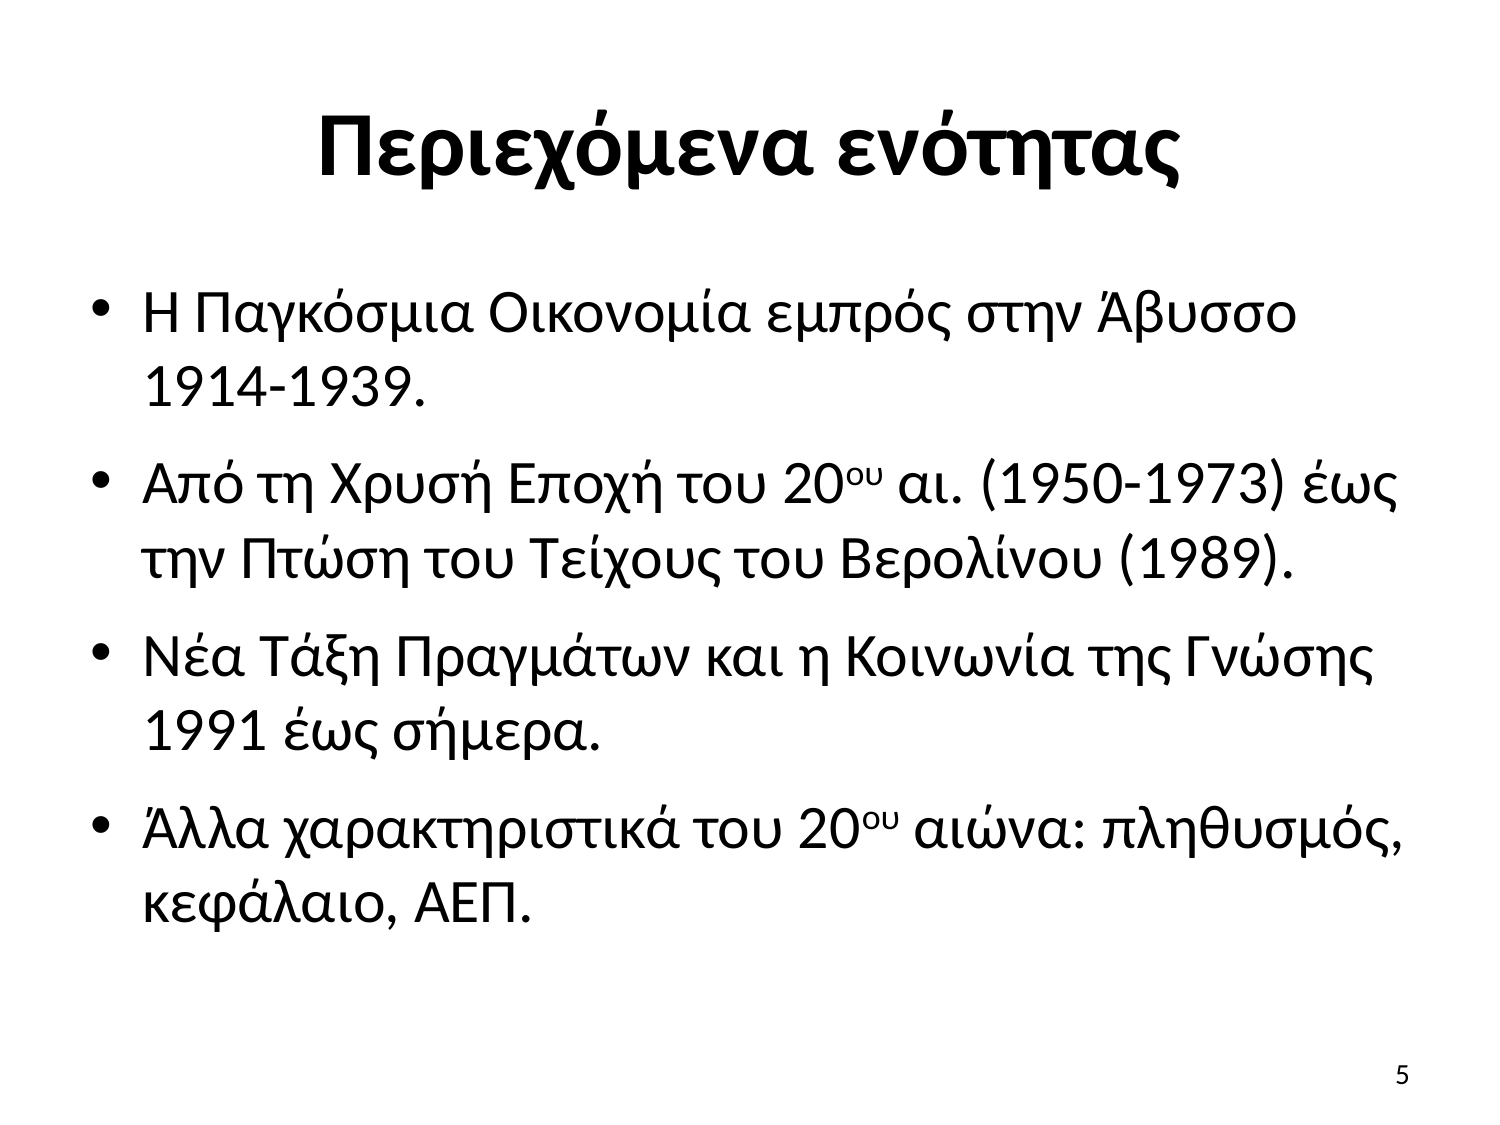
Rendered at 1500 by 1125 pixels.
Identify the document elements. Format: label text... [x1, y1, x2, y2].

list Η Παγκόσμια Οικονομία εμπρός στην Άβυσσο 1914-1939. Από τη Χρυσή Εποχή του 20ου αι. (1950-1973) έως την Πτώση του Τείχους του Βερολίνου (1989). Νέα Τάξη Πραγμάτων και η Κοινωνία της Γνώσης 1991 έως σήμερα. Άλλα χαρακτηριστικά του 20ου αιώνα: πληθυσμός, κεφάλαιο, ΑΕΠ. [75, 262, 1425, 1005]
slide_number 5 [1074, 1042, 1425, 1103]
title Περιεχόμενα ενότητας [75, 45, 1425, 233]
